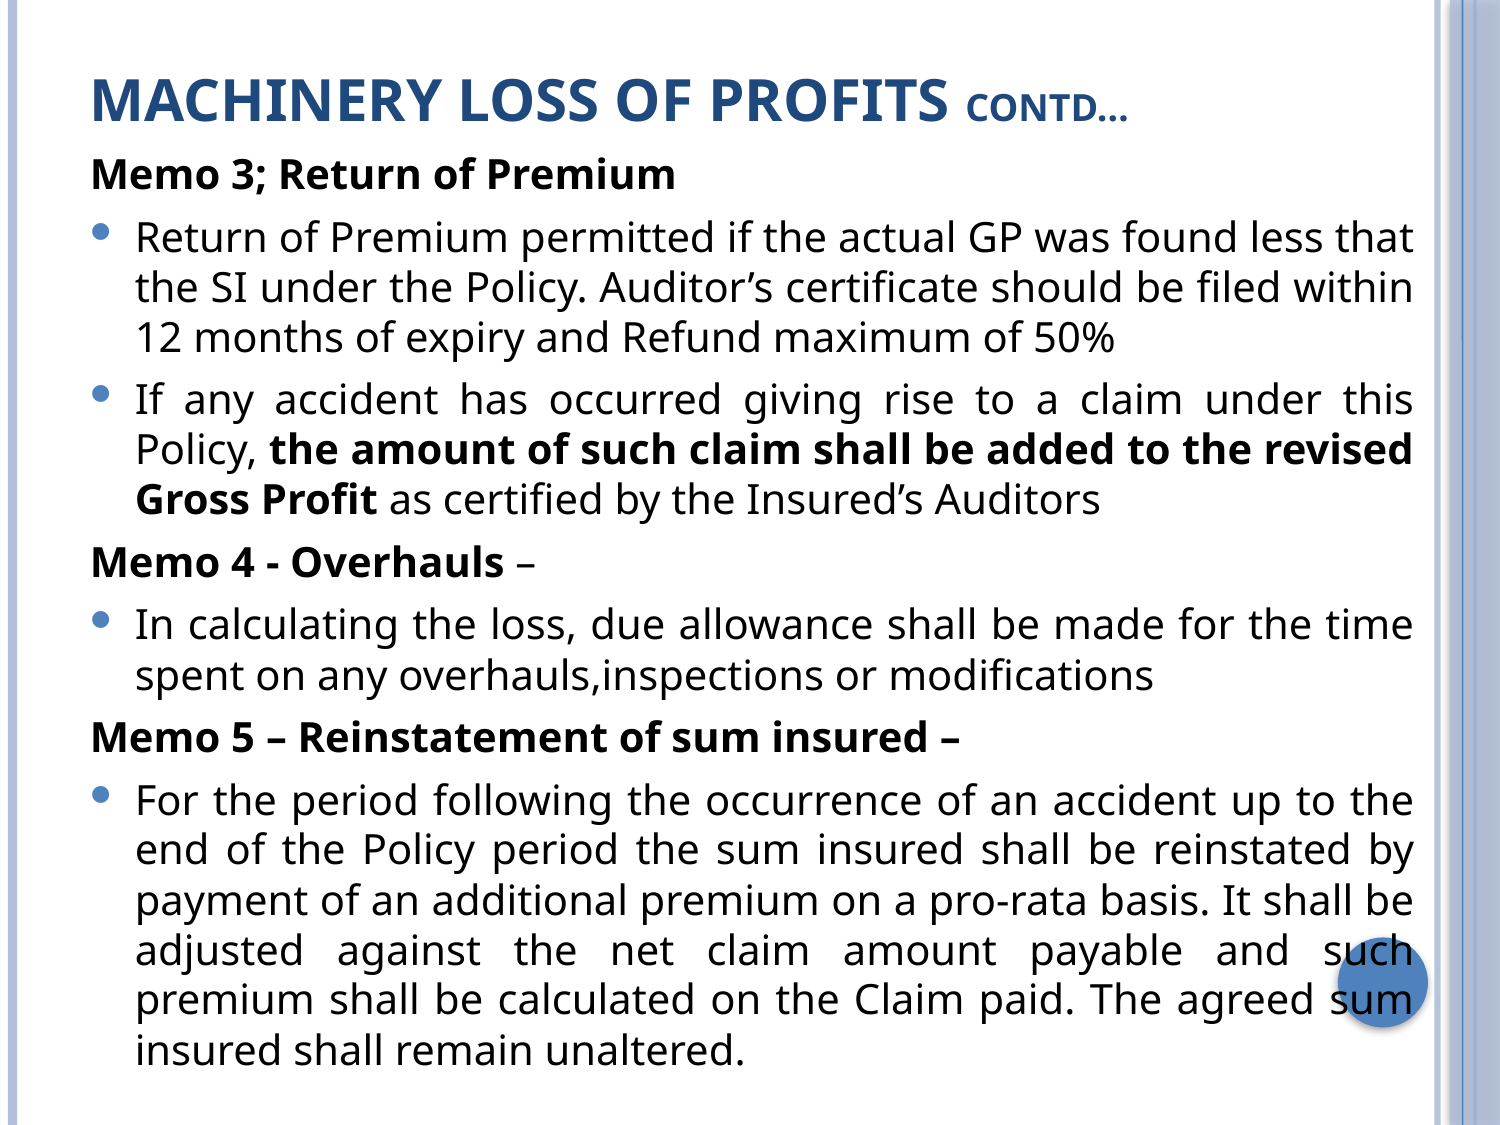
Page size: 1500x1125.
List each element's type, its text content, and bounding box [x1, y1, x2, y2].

list Memo 3; Return of Premium Return of Premium permitted if the actual GP was found less that the SI under the Policy. Auditor’s certificate should be filed within 12 months of expiry and Refund maximum of 50% If any accident has occurred giving rise to a claim under this Policy, the amount of such claim shall be added to the revised Gross Profit as certified by the Insured’s Auditors Memo 4 - Overhauls – In calculating the loss, due allowance shall be made for the time spent on any overhauls,inspections or modifications Memo 5 – Reinstatement of sum insured – For the period following the occurrence of an accident up to the end of the Policy period the sum insured shall be reinstated by payment of an additional premium on a pro-rata basis. It shall be adjusted against the net claim amount payable and such premium shall be calculated on the Claim paid. The agreed sum insured shall remain unaltered. [75, 140, 1430, 1125]
title MACHINERY LOSS OF PROFITS contd… [75, 23, 1300, 140]
